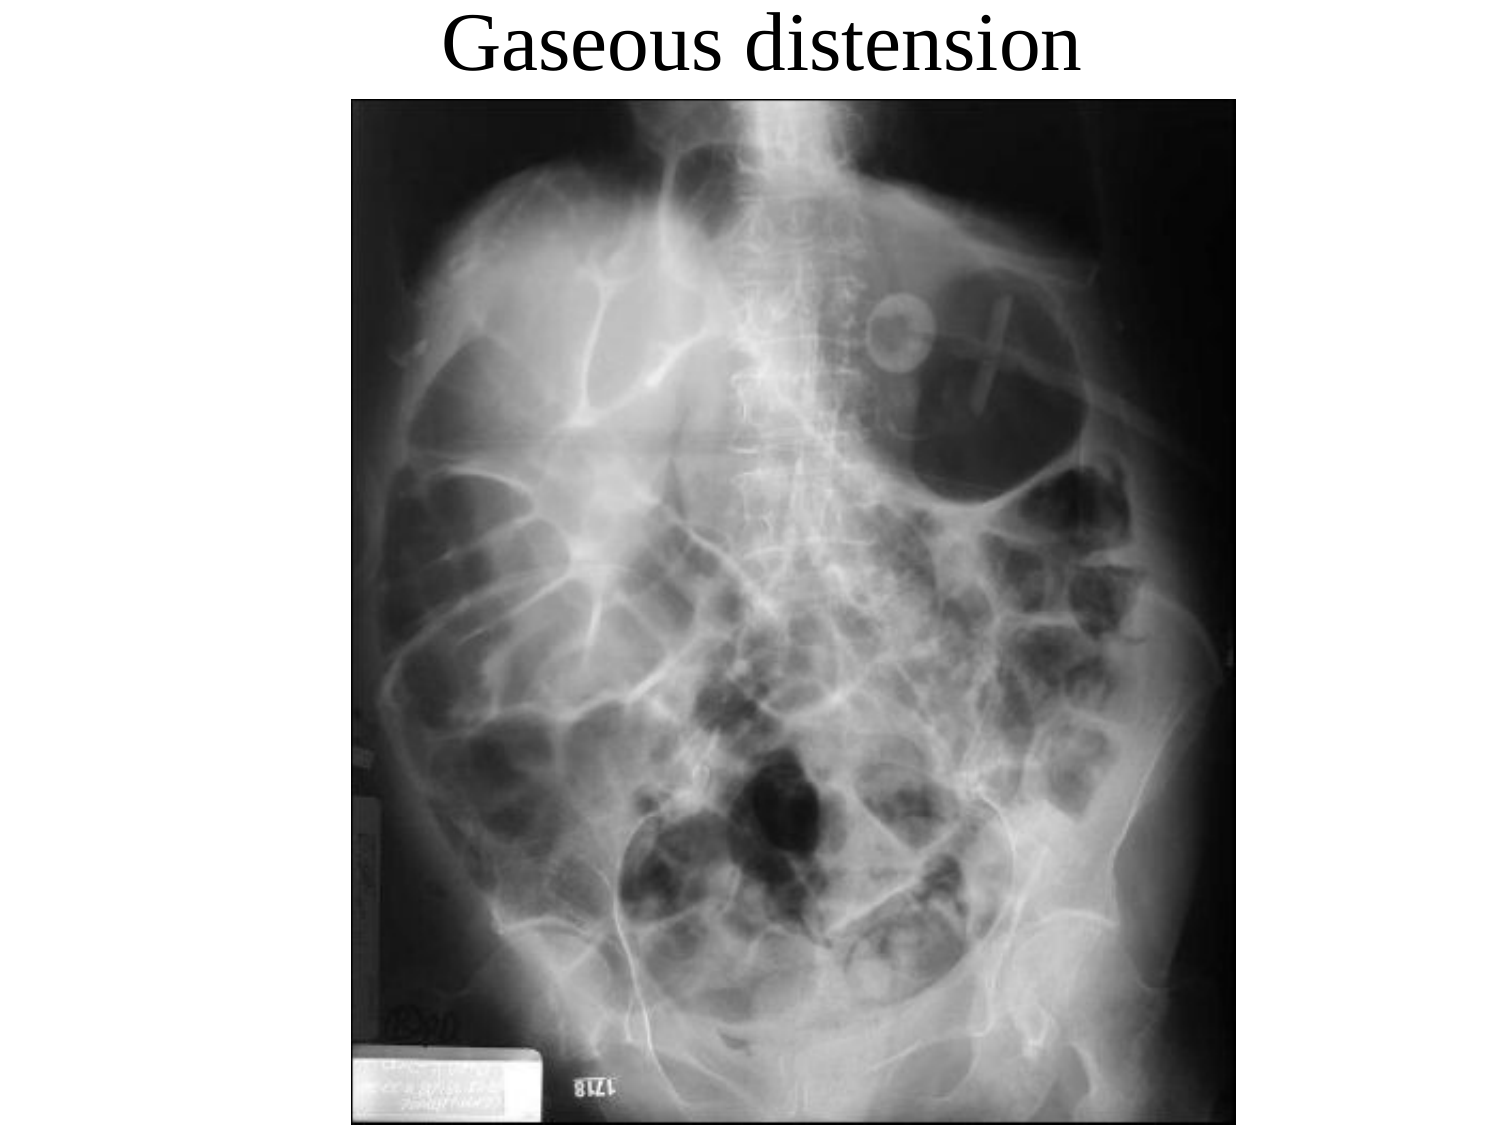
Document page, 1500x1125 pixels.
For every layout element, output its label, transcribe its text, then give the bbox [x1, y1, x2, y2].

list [350, 99, 1236, 1125]
title Gaseous distension [124, 0, 1401, 76]
